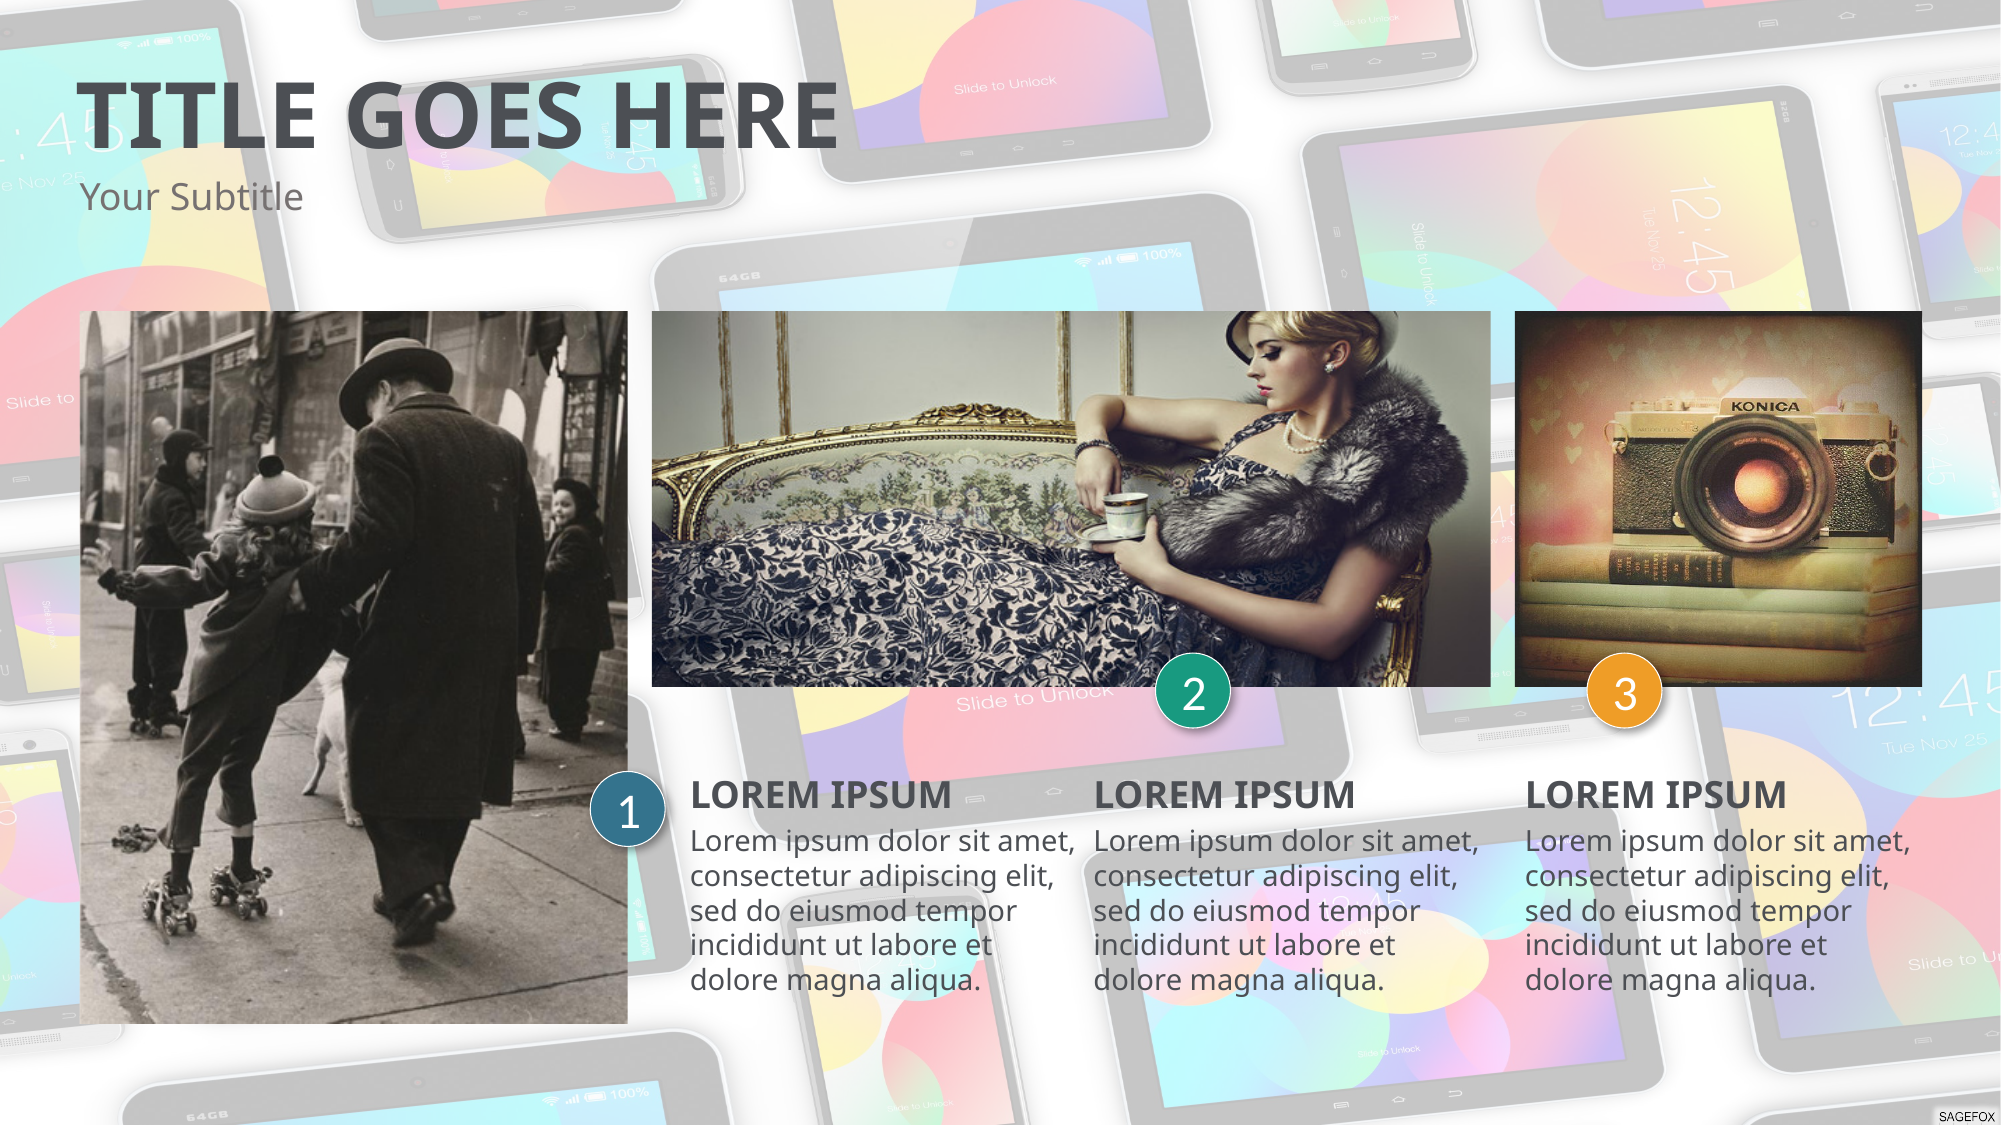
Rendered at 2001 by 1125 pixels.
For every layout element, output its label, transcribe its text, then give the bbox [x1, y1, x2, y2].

picture [1936, 1111, 1997, 1125]
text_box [60, 49, 1020, 227]
text_box 3 [1585, 651, 1664, 730]
text_box [651, 310, 1492, 688]
text_box LOREM IPSUM Lorem ipsum dolor sit amet, consectetur adipiscing elit, sed do eiusmod tempor incididunt ut labore et dolore magna aliqua. [679, 766, 1083, 1002]
text_box [79, 310, 629, 1025]
text_box 1 [589, 770, 667, 848]
text_box LOREM IPSUM Lorem ipsum dolor sit amet, consectetur adipiscing elit, sed do eiusmod tempor incididunt ut labore et dolore magna aliqua. [1514, 766, 1923, 1002]
text_box LOREM IPSUM Lorem ipsum dolor sit amet, consectetur adipiscing elit, sed do eiusmod tempor incididunt ut labore et dolore magna aliqua. [1083, 766, 1491, 1002]
text_box 2 [1154, 651, 1232, 730]
text_box [1514, 310, 1923, 688]
